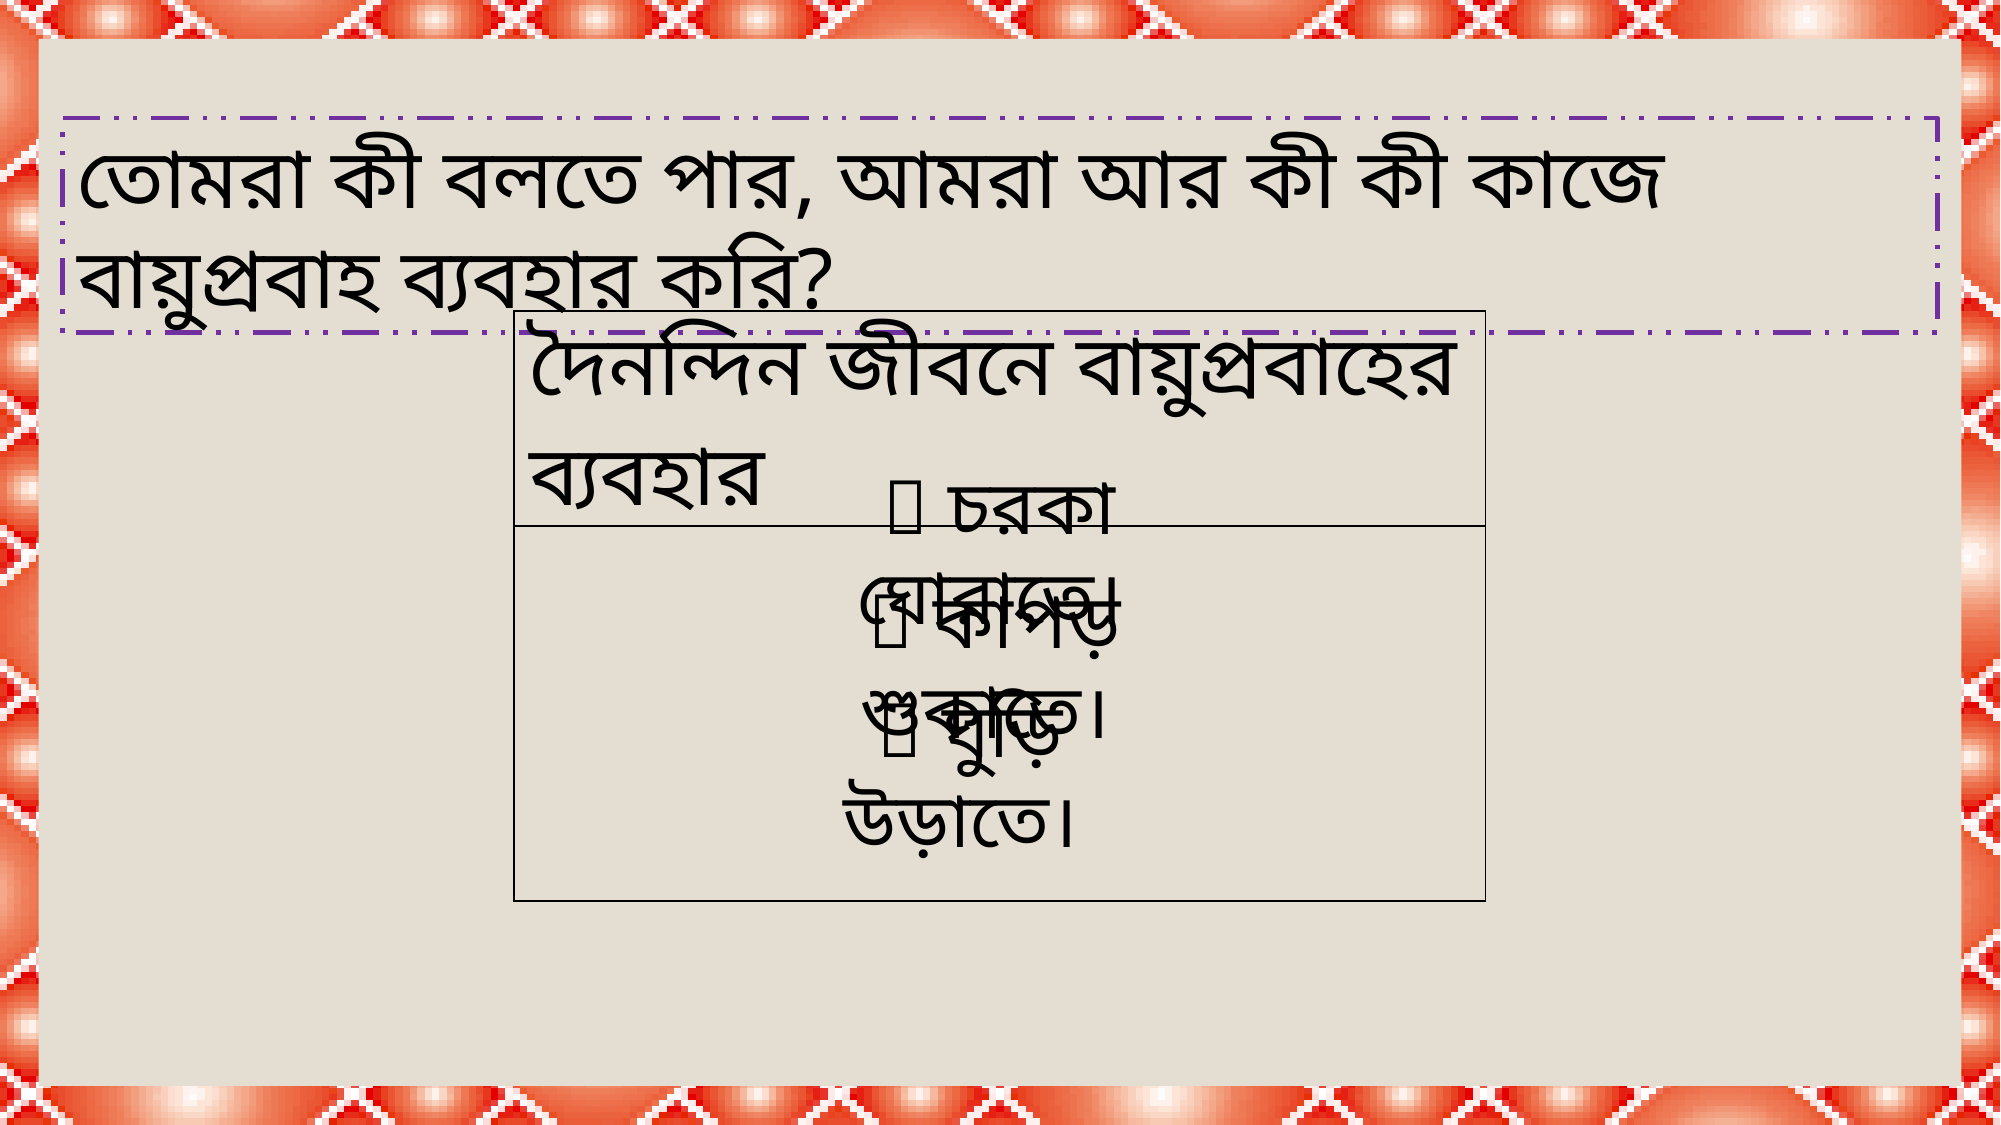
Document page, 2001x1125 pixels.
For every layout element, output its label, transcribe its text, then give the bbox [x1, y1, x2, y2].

table_cell [515, 527, 1485, 900]
text_box  কাপড় শুকাতে। [756, 566, 1233, 762]
table_header দৈনন্দিন জীবনে বায়ুপ্রবাহের ব্যবহার [515, 312, 1485, 525]
text_box  ঘুড়ি উড়াতে। [761, 674, 1180, 870]
text_box তোমরা কী বলতে পার, আমরা আর কী কী কাজে বায়ুপ্রবাহ ব্যবহার করি? [62, 118, 1938, 333]
text_box  চরকা ঘোরাতে। [760, 452, 1240, 647]
picture [0, 0, 2001, 1125]
